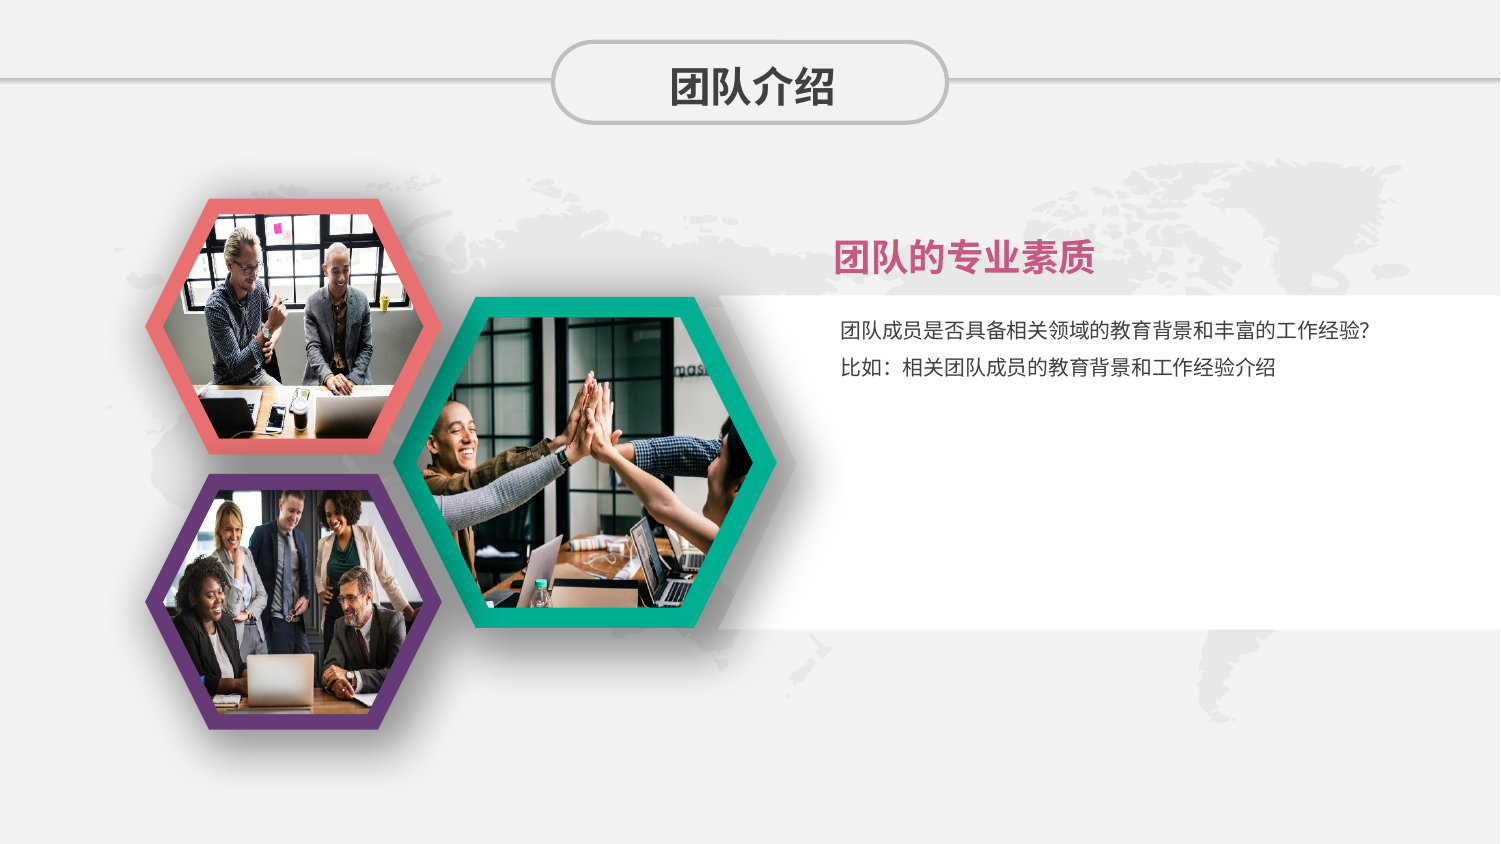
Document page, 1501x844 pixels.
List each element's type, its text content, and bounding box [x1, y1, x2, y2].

text_box 团队的专业素质 [818, 217, 1218, 287]
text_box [144, 473, 443, 731]
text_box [392, 296, 778, 629]
text_box [754, 293, 1501, 632]
text_box 团队成员是否具备相关领域的教育背景和丰富的工作经验？ 比如：相关团队成员的教育背景和工作经验介绍 [826, 297, 1451, 388]
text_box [144, 198, 443, 455]
text_box 团队介绍 [657, 54, 848, 117]
